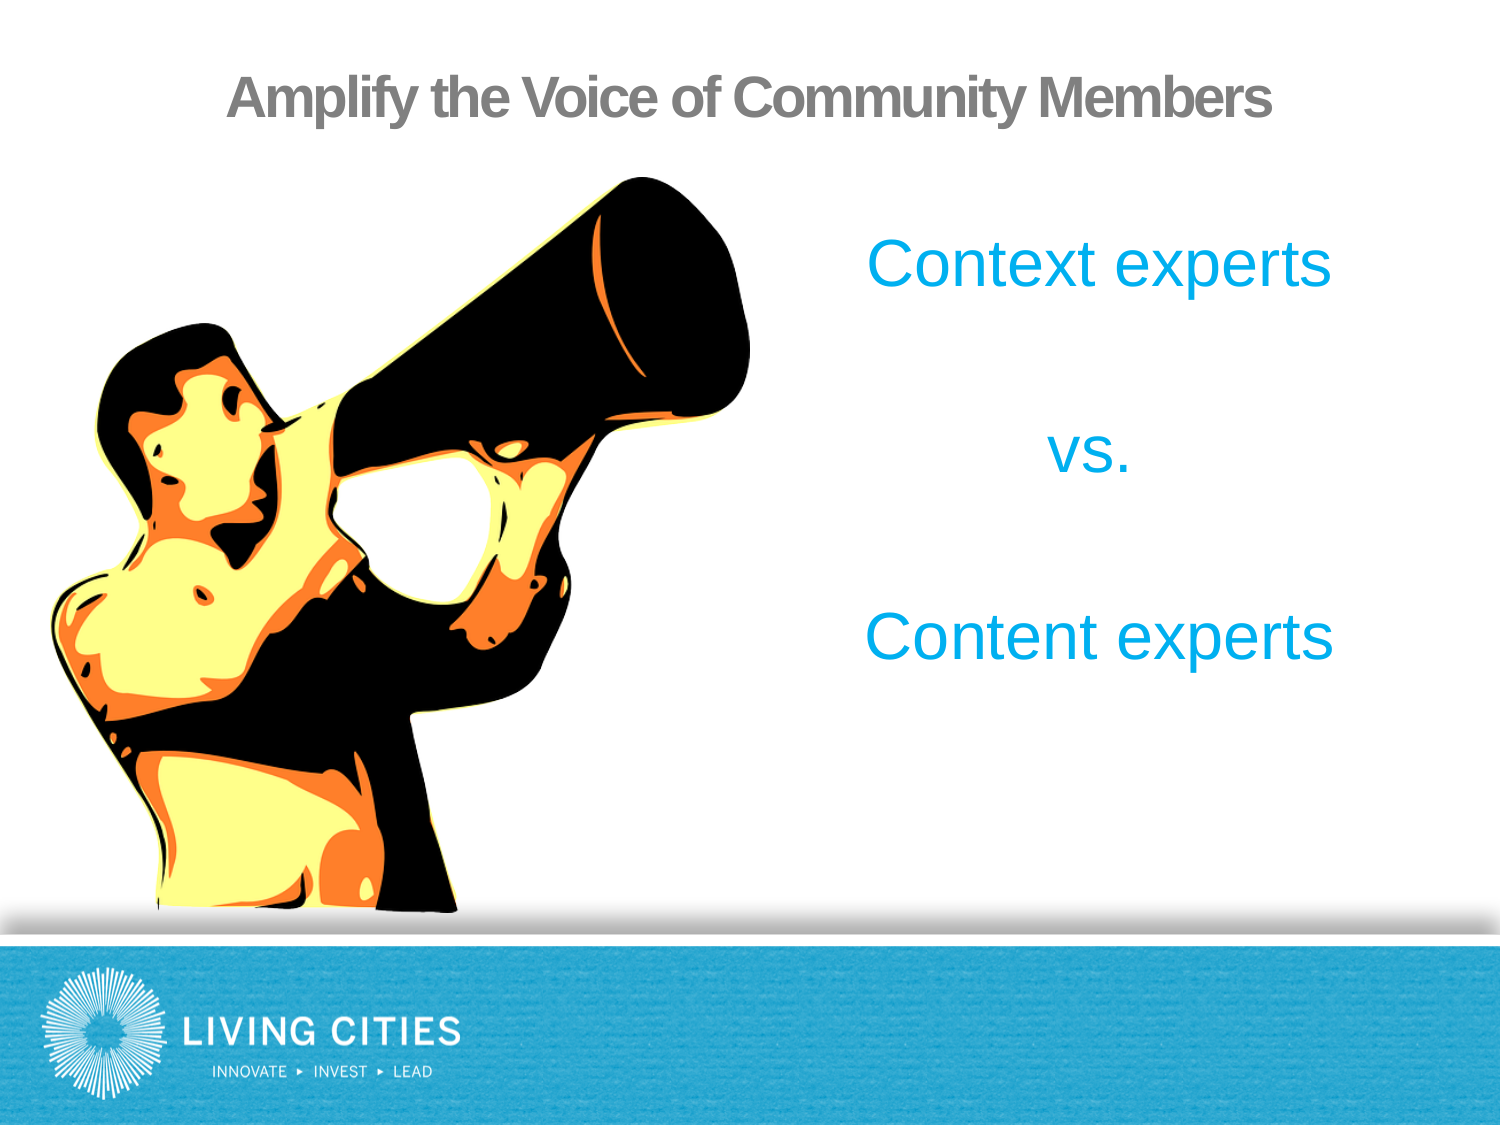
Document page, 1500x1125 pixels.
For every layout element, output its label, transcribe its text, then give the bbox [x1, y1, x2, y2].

picture [0, 177, 1500, 1125]
text_box Amplify the Voice of Community Members [74, 0, 1425, 188]
list Context experts vs. Content experts [754, 24, 1500, 725]
